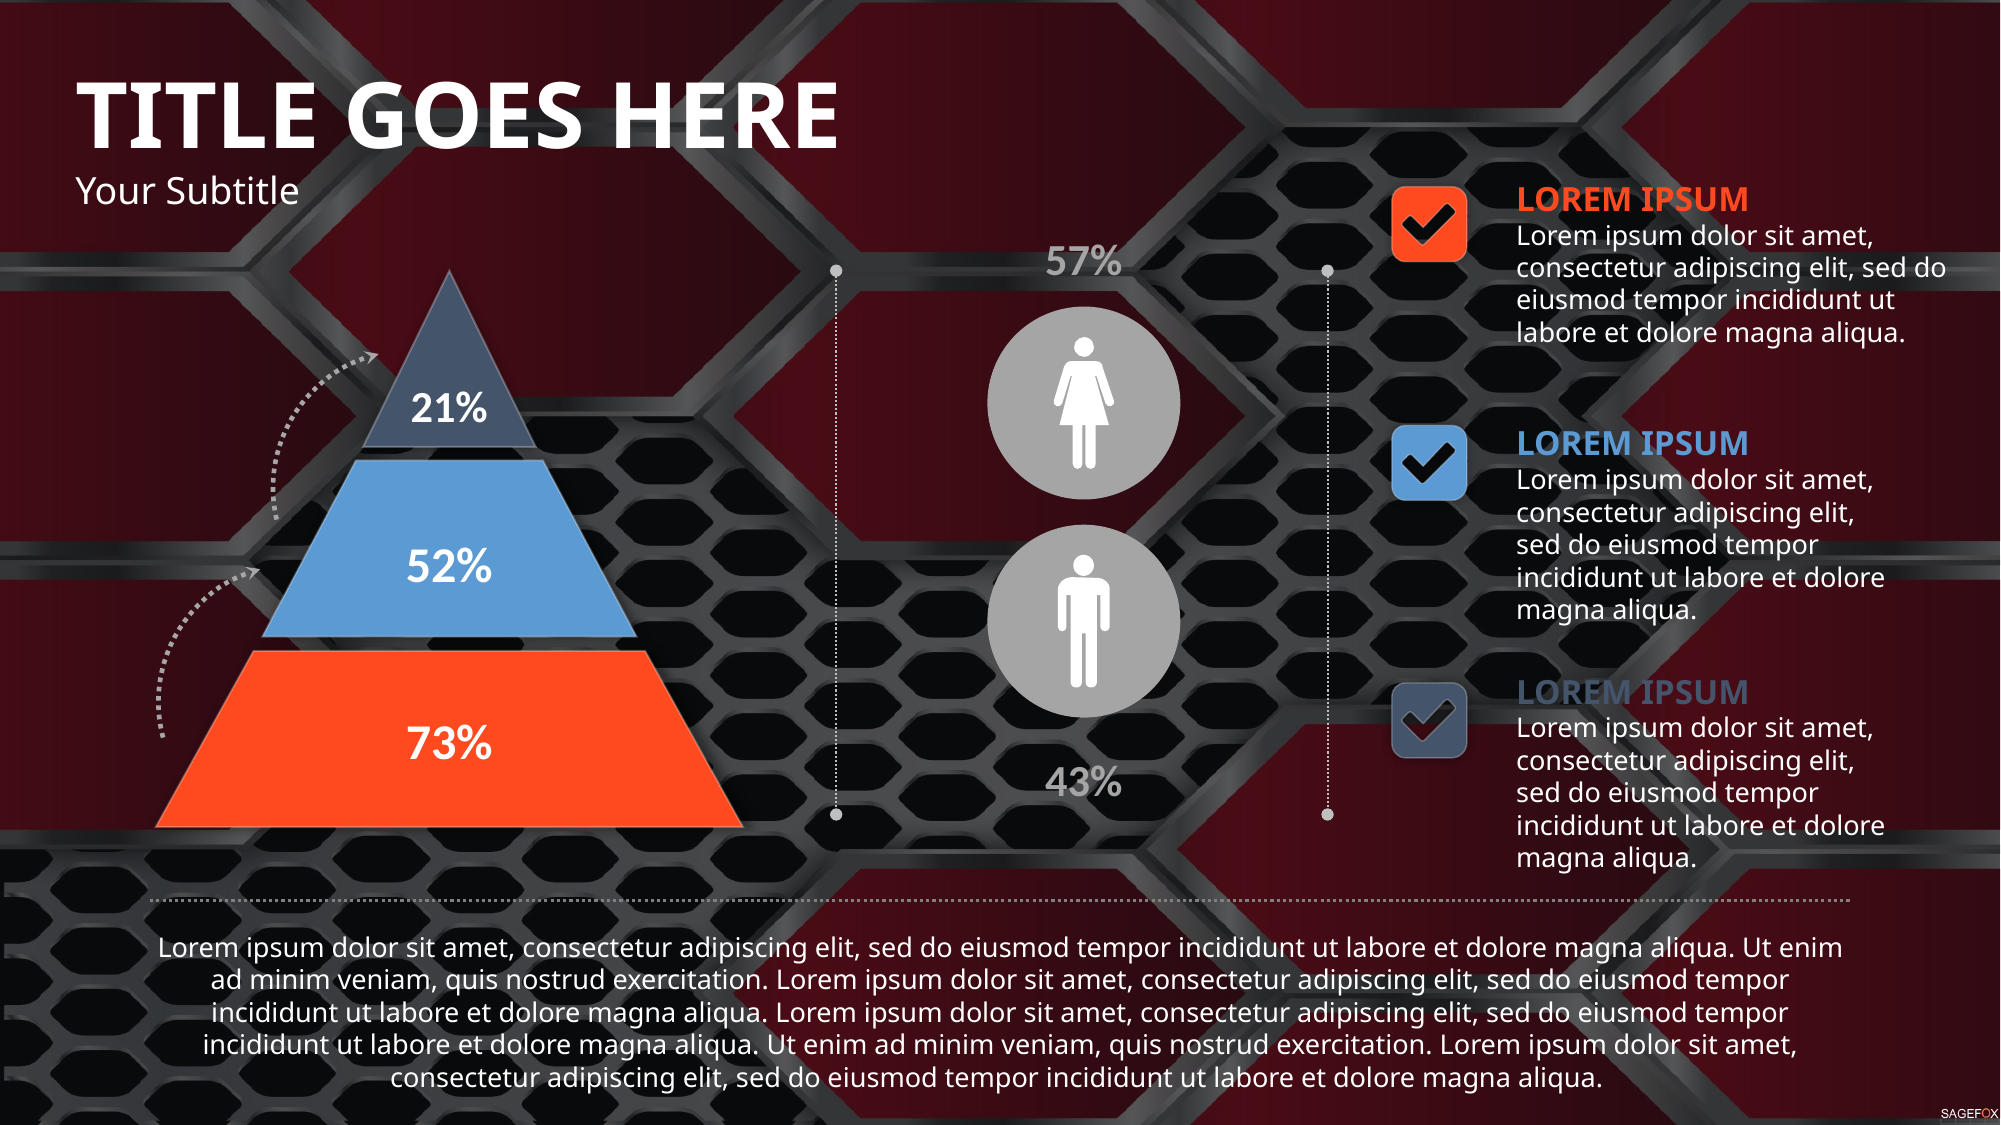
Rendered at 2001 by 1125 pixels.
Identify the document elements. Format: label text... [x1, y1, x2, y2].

text_box [153, 649, 745, 829]
text_box 73% [405, 709, 493, 770]
text_box TITLE GOES HERE Your Subtitle [60, 49, 1036, 220]
text_box 52% [405, 532, 493, 593]
text_box LOREM IPSUM Lorem ipsum dolor sit amet, consectetur adipiscing elit, sed do eiusmod tempor incididunt ut labore et dolore magna aliqua. [1501, 170, 1971, 356]
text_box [987, 524, 1181, 718]
text_box [272, 351, 411, 520]
text_box 43% [1037, 751, 1131, 805]
text_box [157, 566, 296, 738]
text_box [987, 306, 1181, 500]
text_box LOREM IPSUM Lorem ipsum dolor sit amet, consectetur adipiscing elit, sed do eiusmod tempor incididunt ut labore et dolore magna aliqua. [1501, 415, 1901, 633]
picture [1940, 0, 2001, 1125]
text_box [388, 268, 538, 448]
text_box 21% [410, 377, 489, 432]
text_box LOREM IPSUM Lorem ipsum dolor sit amet, consectetur adipiscing elit, sed do eiusmod tempor incididunt ut labore et dolore magna aliqua. [1501, 663, 1901, 881]
text_box [1391, 186, 1467, 262]
text_box [1391, 682, 1467, 758]
text_box 57% [1037, 231, 1131, 285]
text_box [273, 459, 639, 638]
text_box [1391, 425, 1467, 501]
text_box Lorem ipsum dolor sit amet, consectetur adipiscing elit, sed do eiusmod tempor incididunt ut labore et dolore magna aliqua. Ut enim ad minim veniam, quis nostrud exercitation. Lorem ipsum dolor sit amet, consectetur adipiscing elit, sed do eiusmod tempor incididunt ut labore et dolore magna aliqua. Lorem ipsum dolor sit amet, consectetur adipiscing elit, sed do eiusmod tempor incididunt ut labore et dolore magna aliqua. Ut enim ad minim veniam, quis nostrud exercitation. Lorem ipsum dolor sit amet, consectetur adipiscing elit, sed do eiusmod tempor incididunt ut labore et dolore magna aliqua. [151, 930, 1849, 1093]
